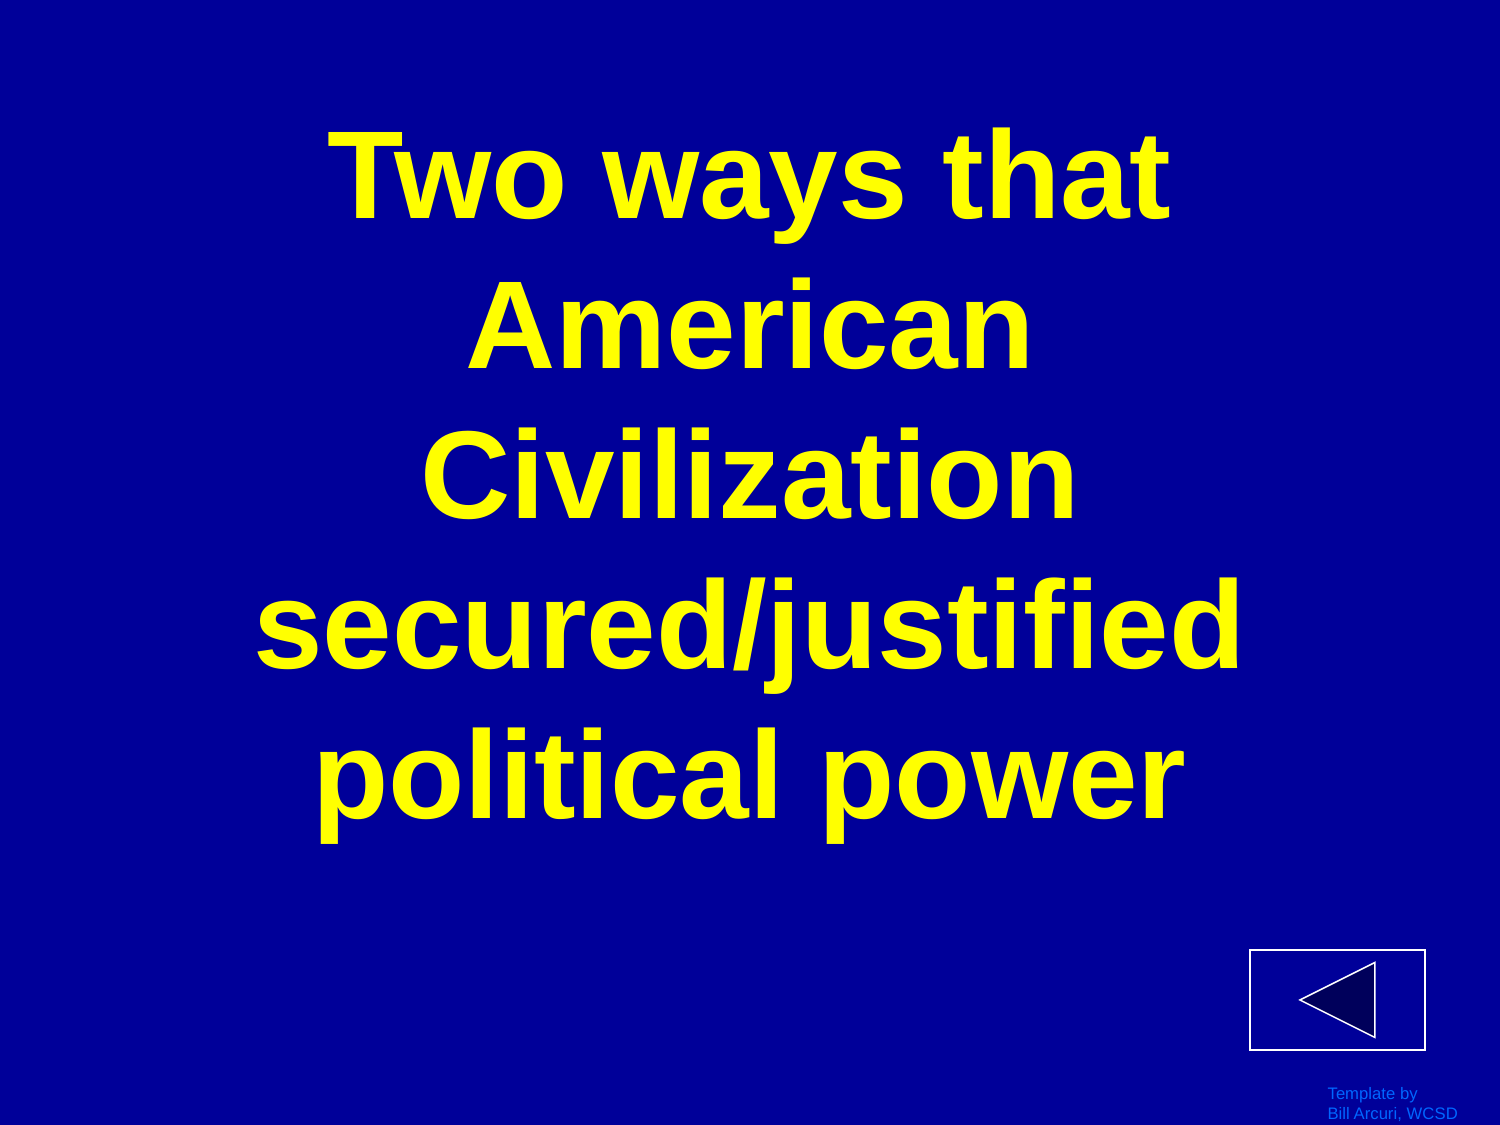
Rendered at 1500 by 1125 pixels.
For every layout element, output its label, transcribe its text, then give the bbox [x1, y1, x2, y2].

text_box [1250, 950, 1426, 1051]
title Two ways that American Civilization secured/justified political power [112, 374, 1388, 563]
slide_number Template by Bill Arcuri, WCSD [1312, 1074, 1476, 1125]
